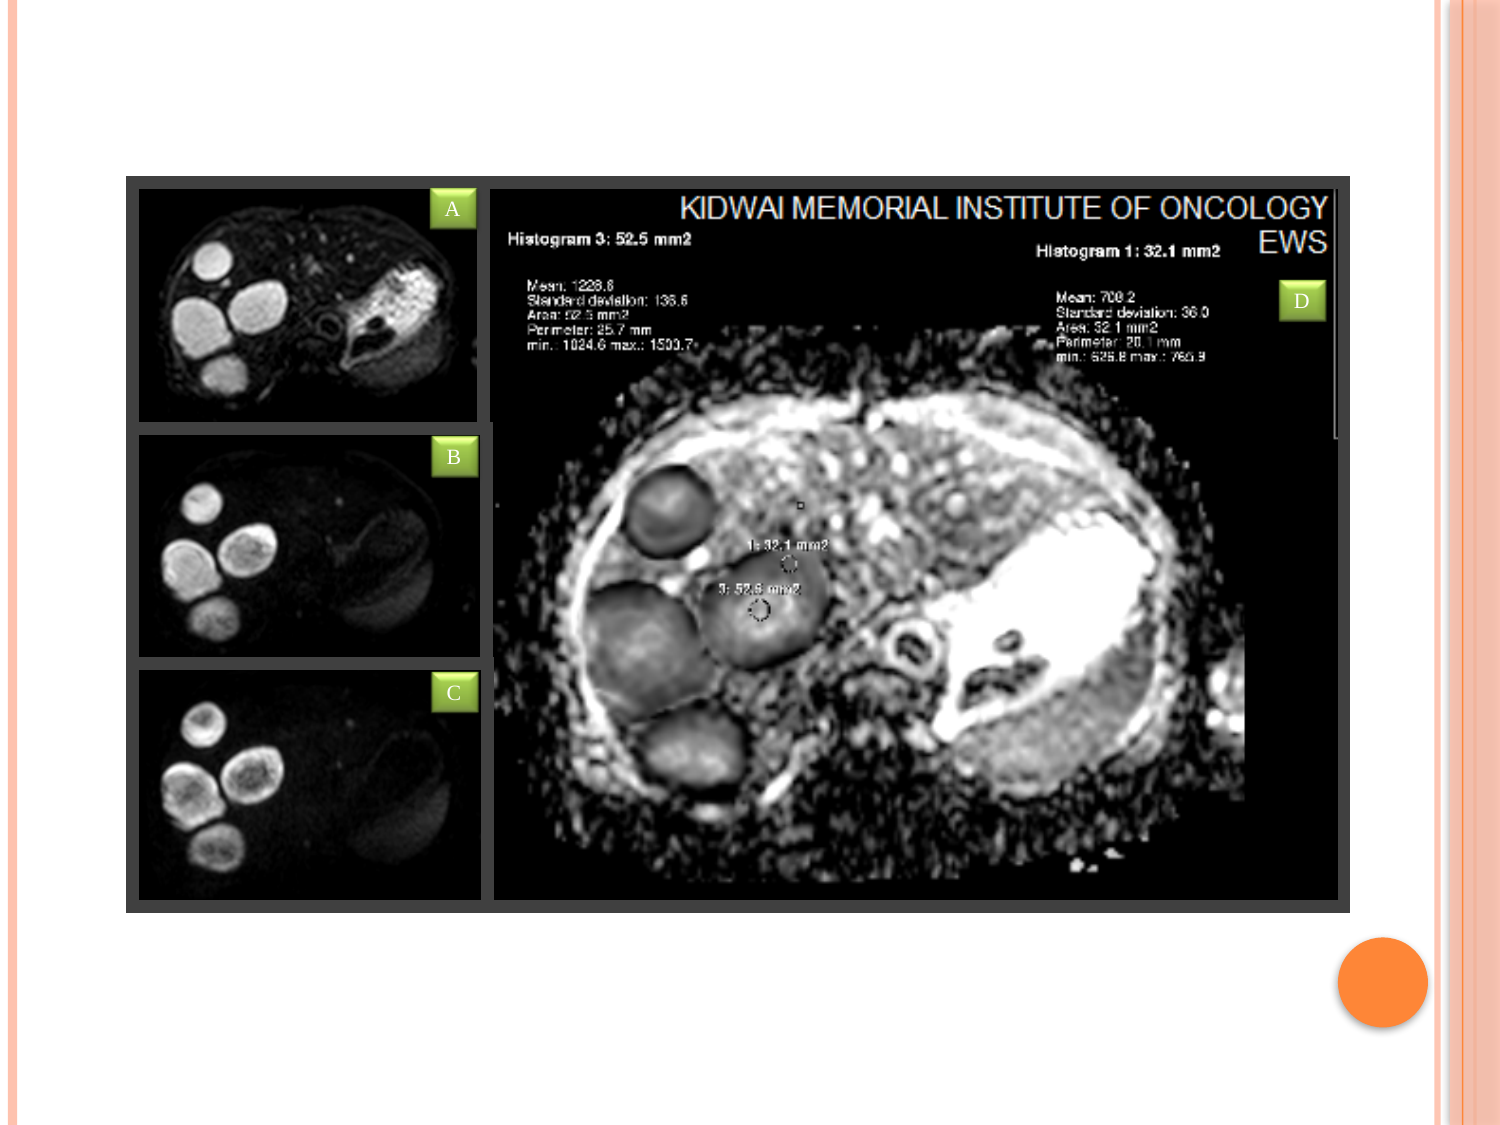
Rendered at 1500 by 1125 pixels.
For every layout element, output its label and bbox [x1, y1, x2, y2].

list [124, 174, 1351, 915]
